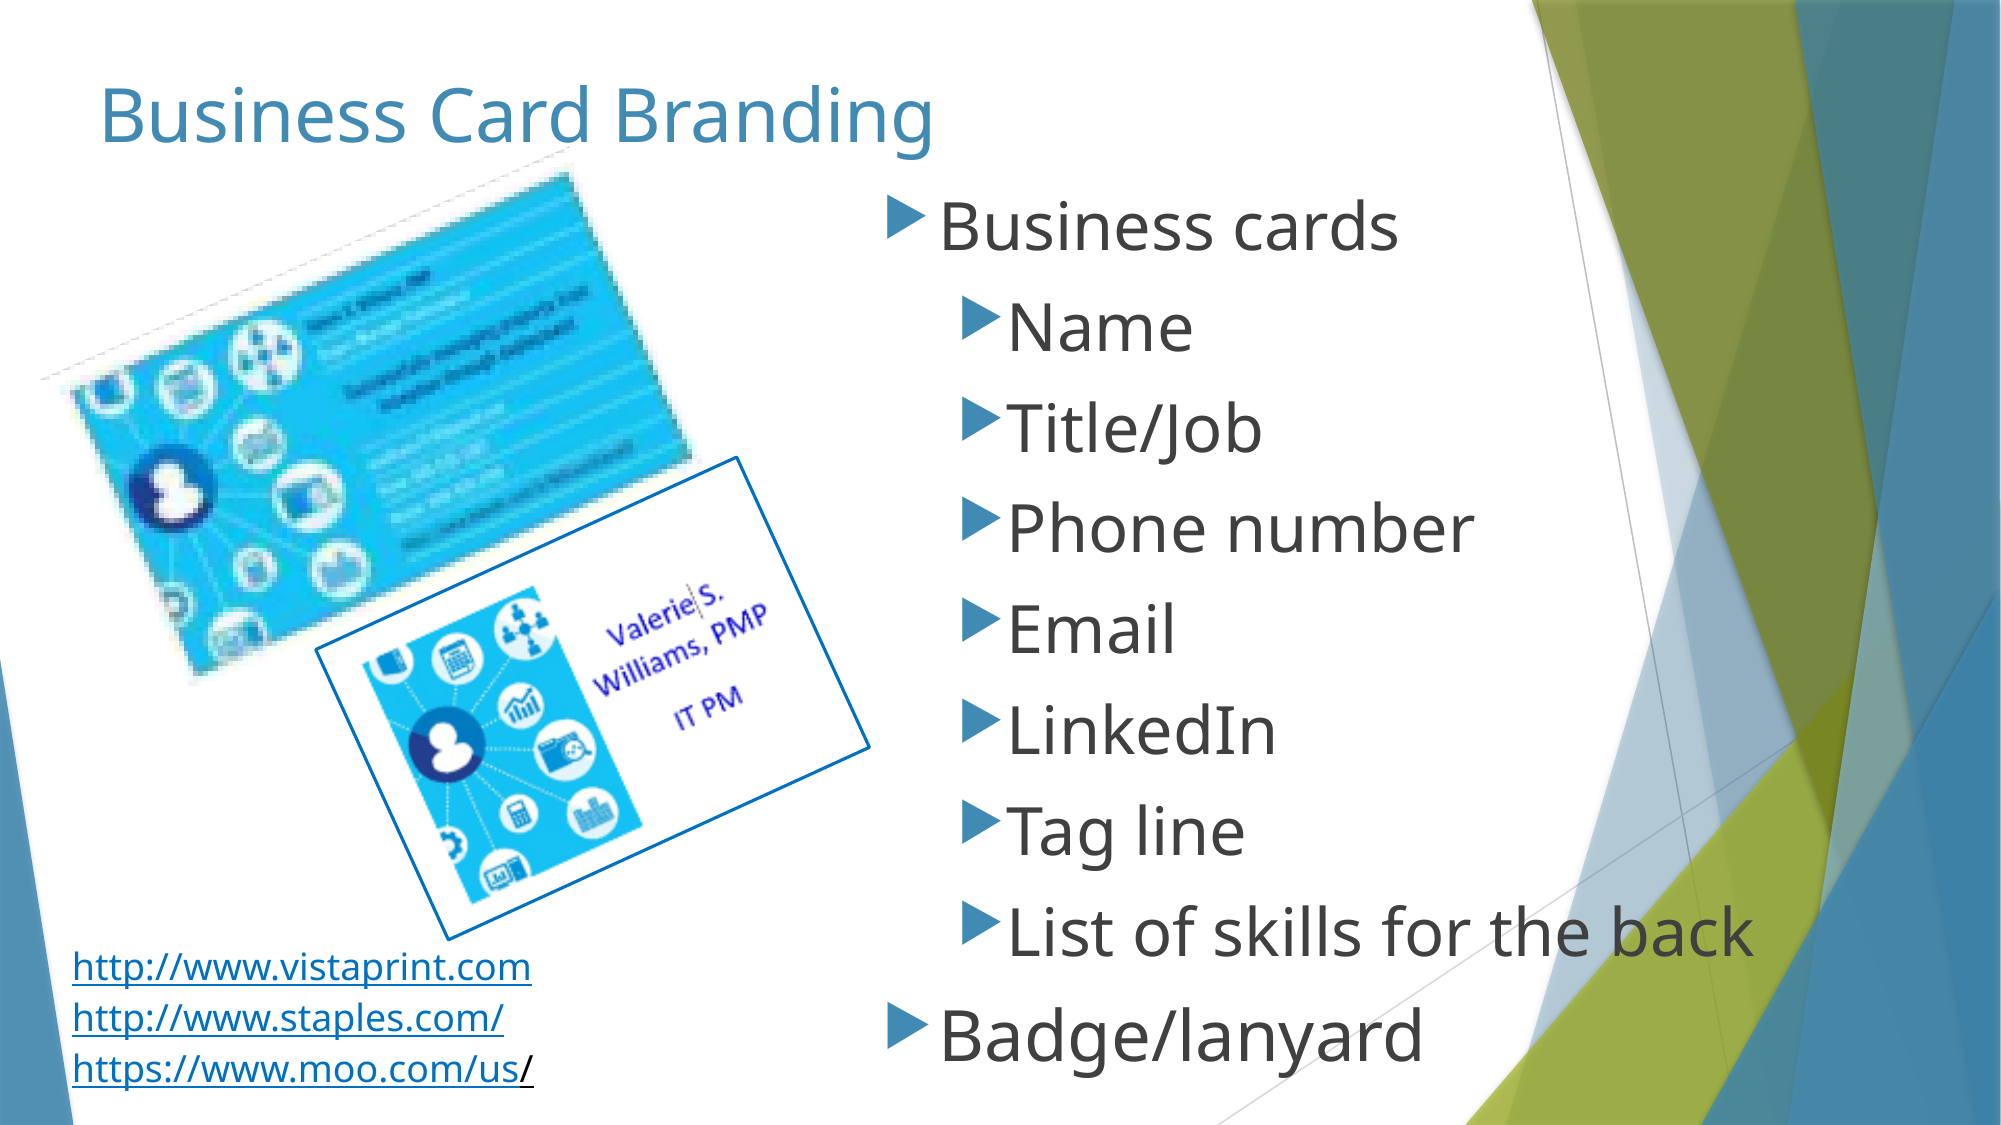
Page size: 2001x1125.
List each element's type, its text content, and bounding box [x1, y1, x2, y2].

list Business cards Name Title/Job Phone number Email LinkedIn Tag line List of skills for the back Badge/lanyard [867, 176, 1945, 1118]
text_box http://www.vistaprint.com http://www.staples.com/ https://www.moo.com/us/ [57, 935, 608, 1104]
title Business Card Branding [83, 60, 1494, 177]
picture [39, 177, 866, 935]
